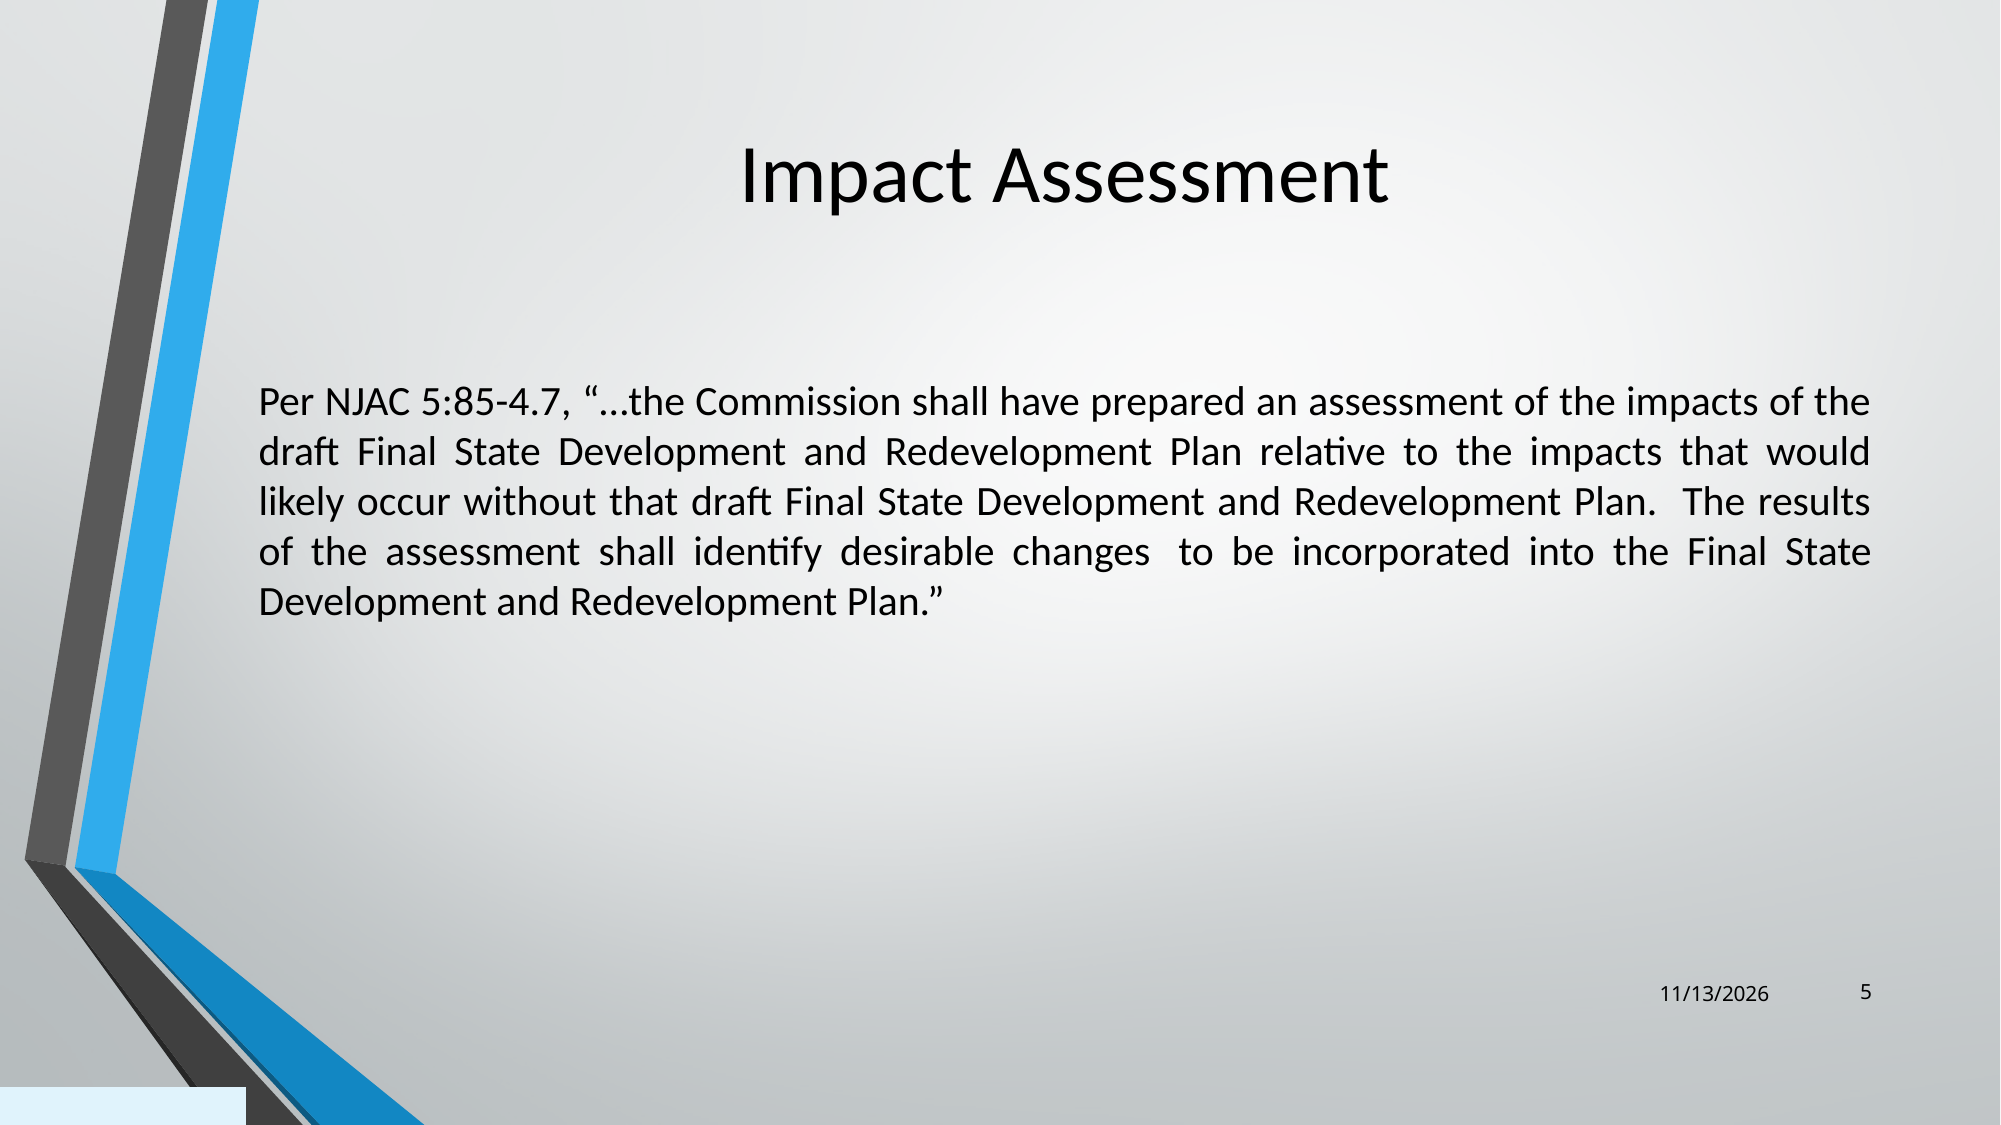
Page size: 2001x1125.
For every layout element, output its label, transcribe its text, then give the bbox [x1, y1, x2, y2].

title Impact Assessment [243, 42, 1887, 271]
list Per NJAC 5:85-4.7, “…the Commission shall have prepared an assessment of the impacts of the draft Final State Development and Redevelopment Plan relative to the impacts that would likely occur without that draft Final State Development and Redevelopment Plan. The results of the assessment shall identify desirable changes to be incorporated into the Final State Development and Redevelopment Plan.” [243, 271, 1887, 808]
slide_number 5 [1796, 962, 1887, 1023]
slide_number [1596, 965, 1784, 1025]
